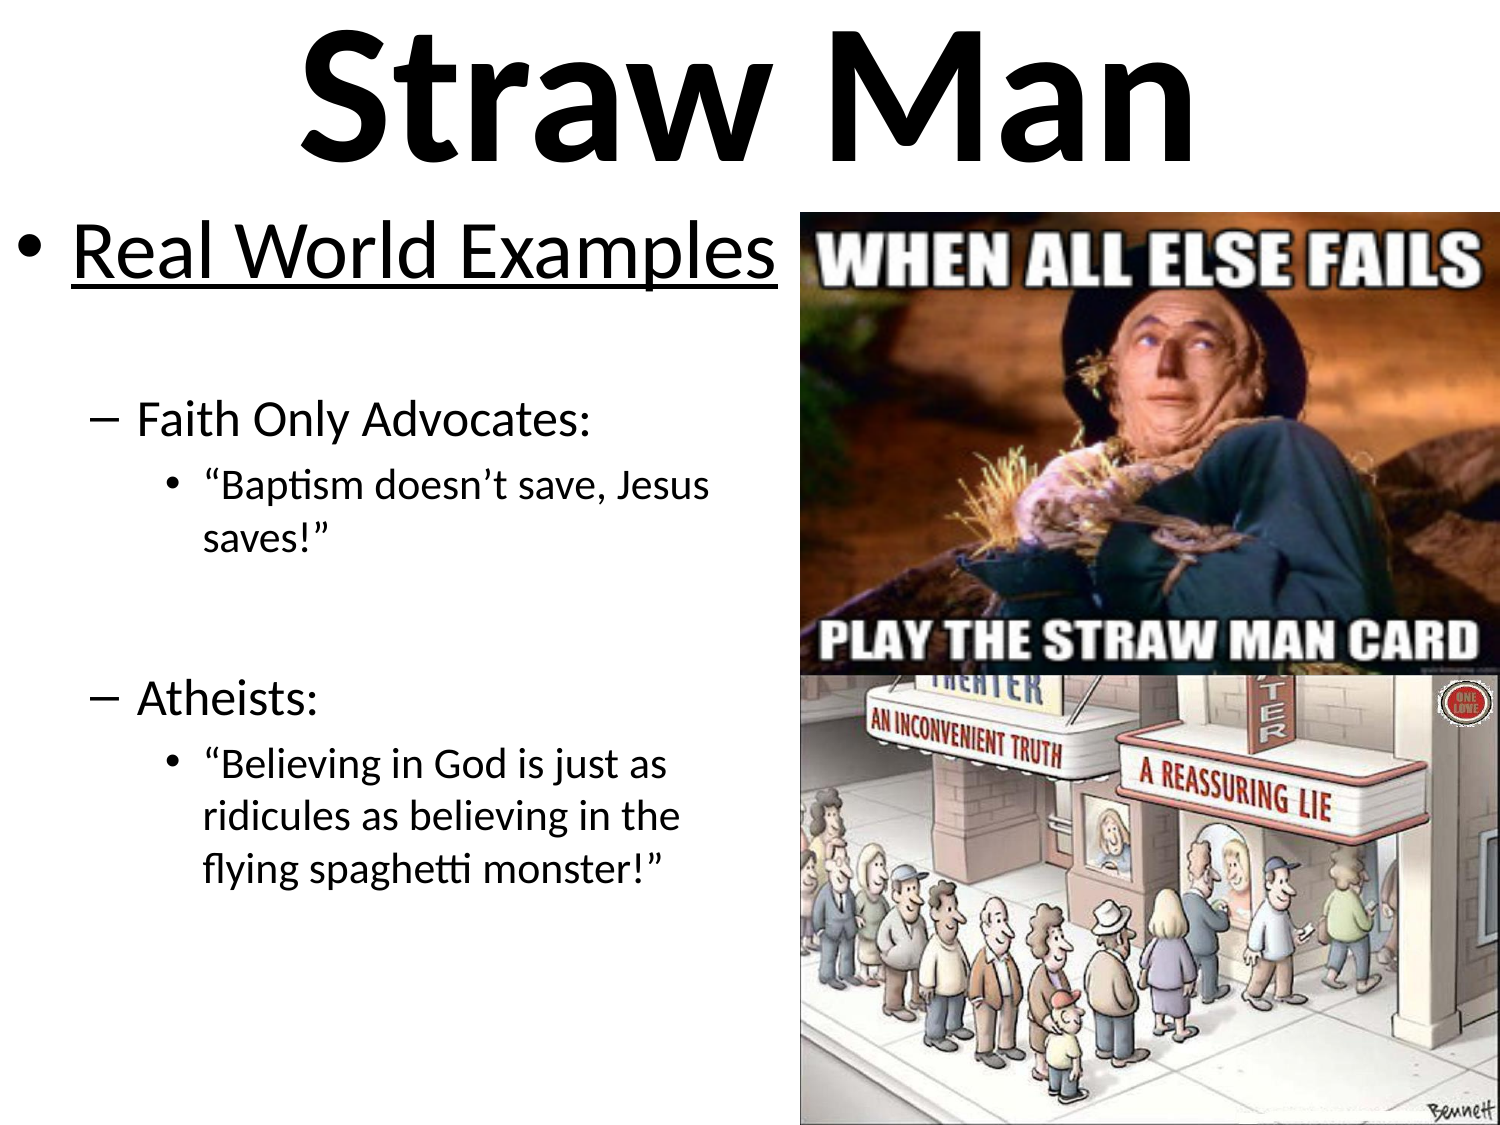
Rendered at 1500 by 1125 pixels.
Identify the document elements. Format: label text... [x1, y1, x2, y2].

list Real World Examples Faith Only Advocates: “Baptism doesn’t save, Jesus saves!” Atheists: “Believing in God is just as ridicules as believing in the flying spaghetti monster!” [0, 187, 800, 1125]
title Straw Man [0, 0, 1500, 163]
picture [799, 212, 1500, 1125]
